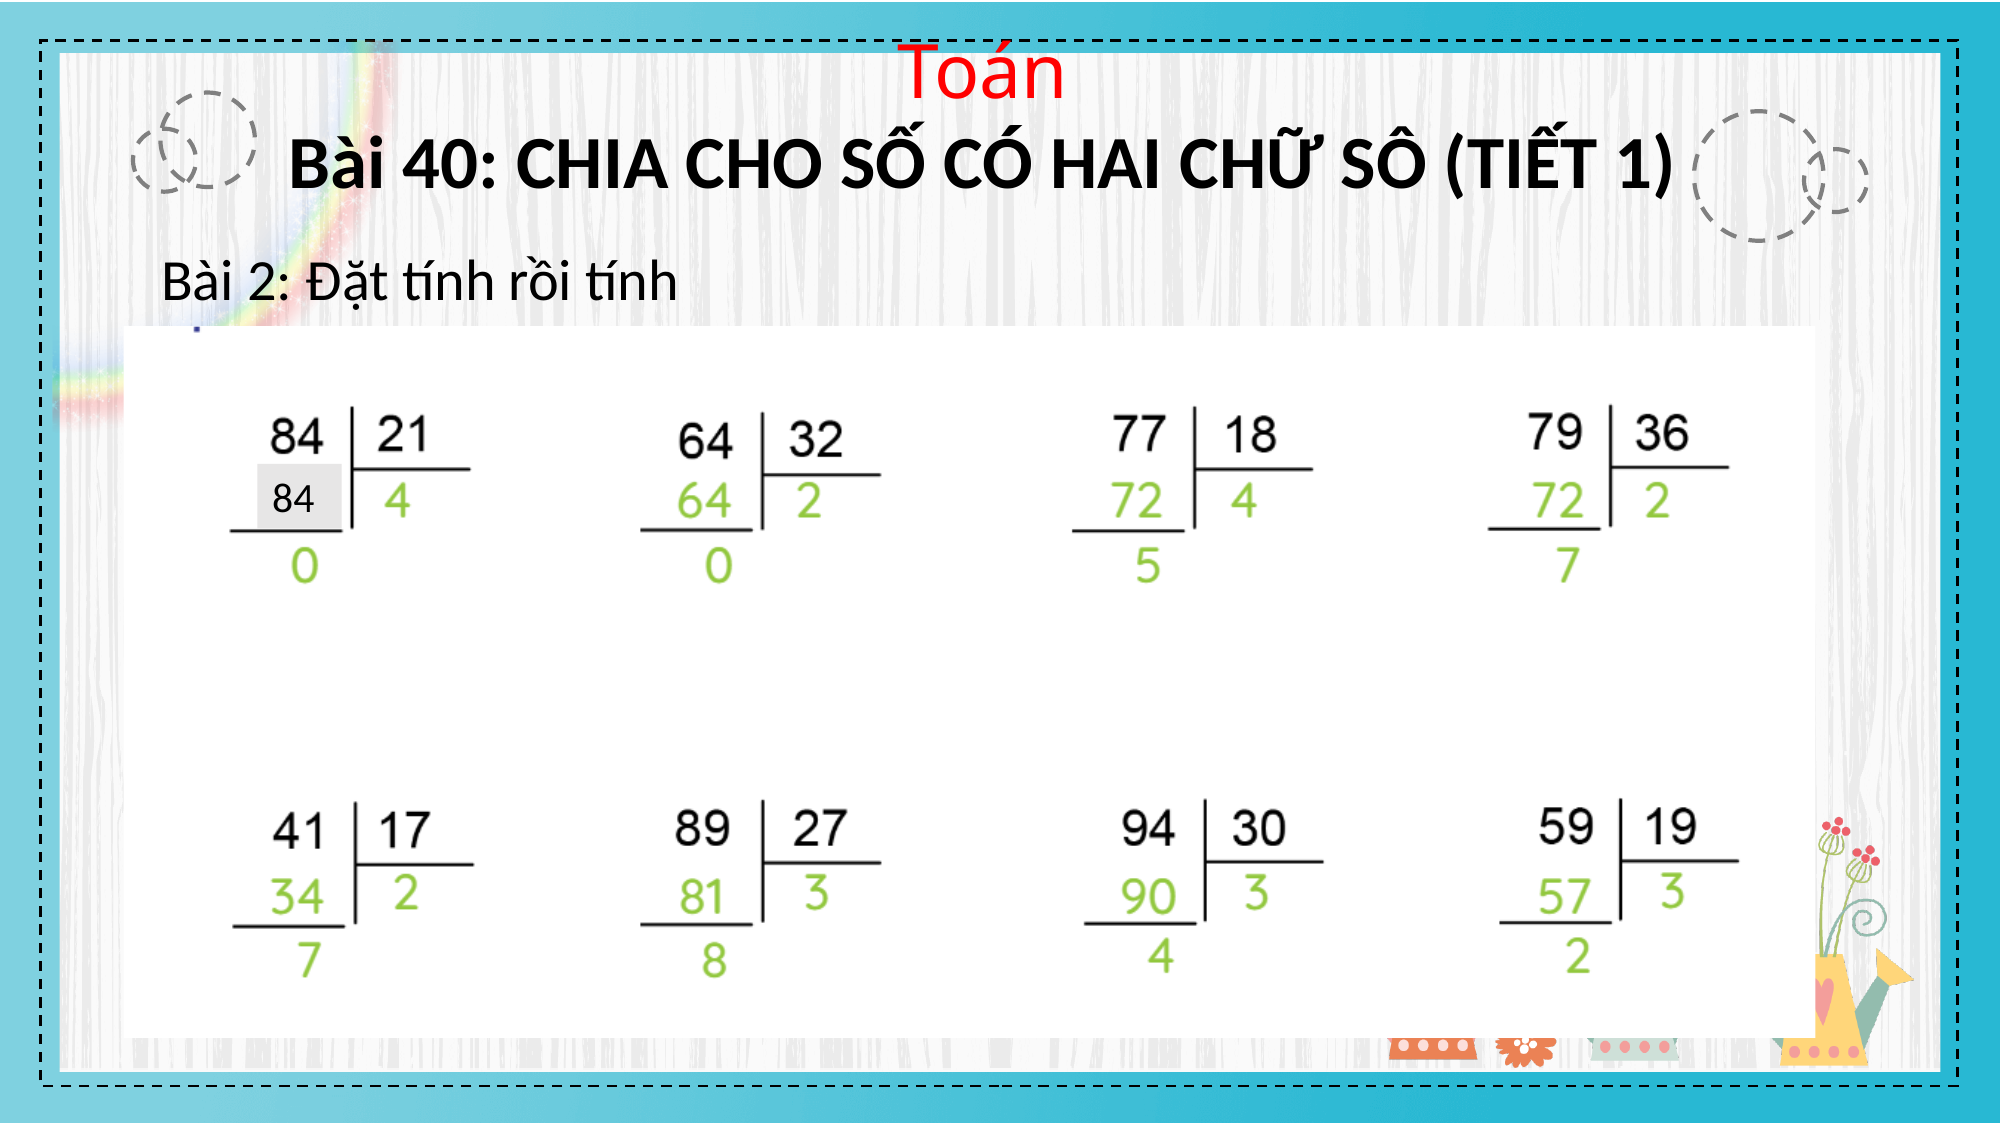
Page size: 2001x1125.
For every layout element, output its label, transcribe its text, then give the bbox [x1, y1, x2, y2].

text_box [1803, 148, 1868, 214]
text_box [1698, 110, 1819, 242]
picture [0, 2, 2000, 1123]
text_box [40, 39, 1958, 1087]
text_box Toán Bài 40: CHIA CHO SỐ CÓ HAI CHỮ SÔ (TIẾT 1) [268, 16, 1698, 211]
text_box Bài 2: Đặt tính rồi tính [404, 235, 905, 320]
